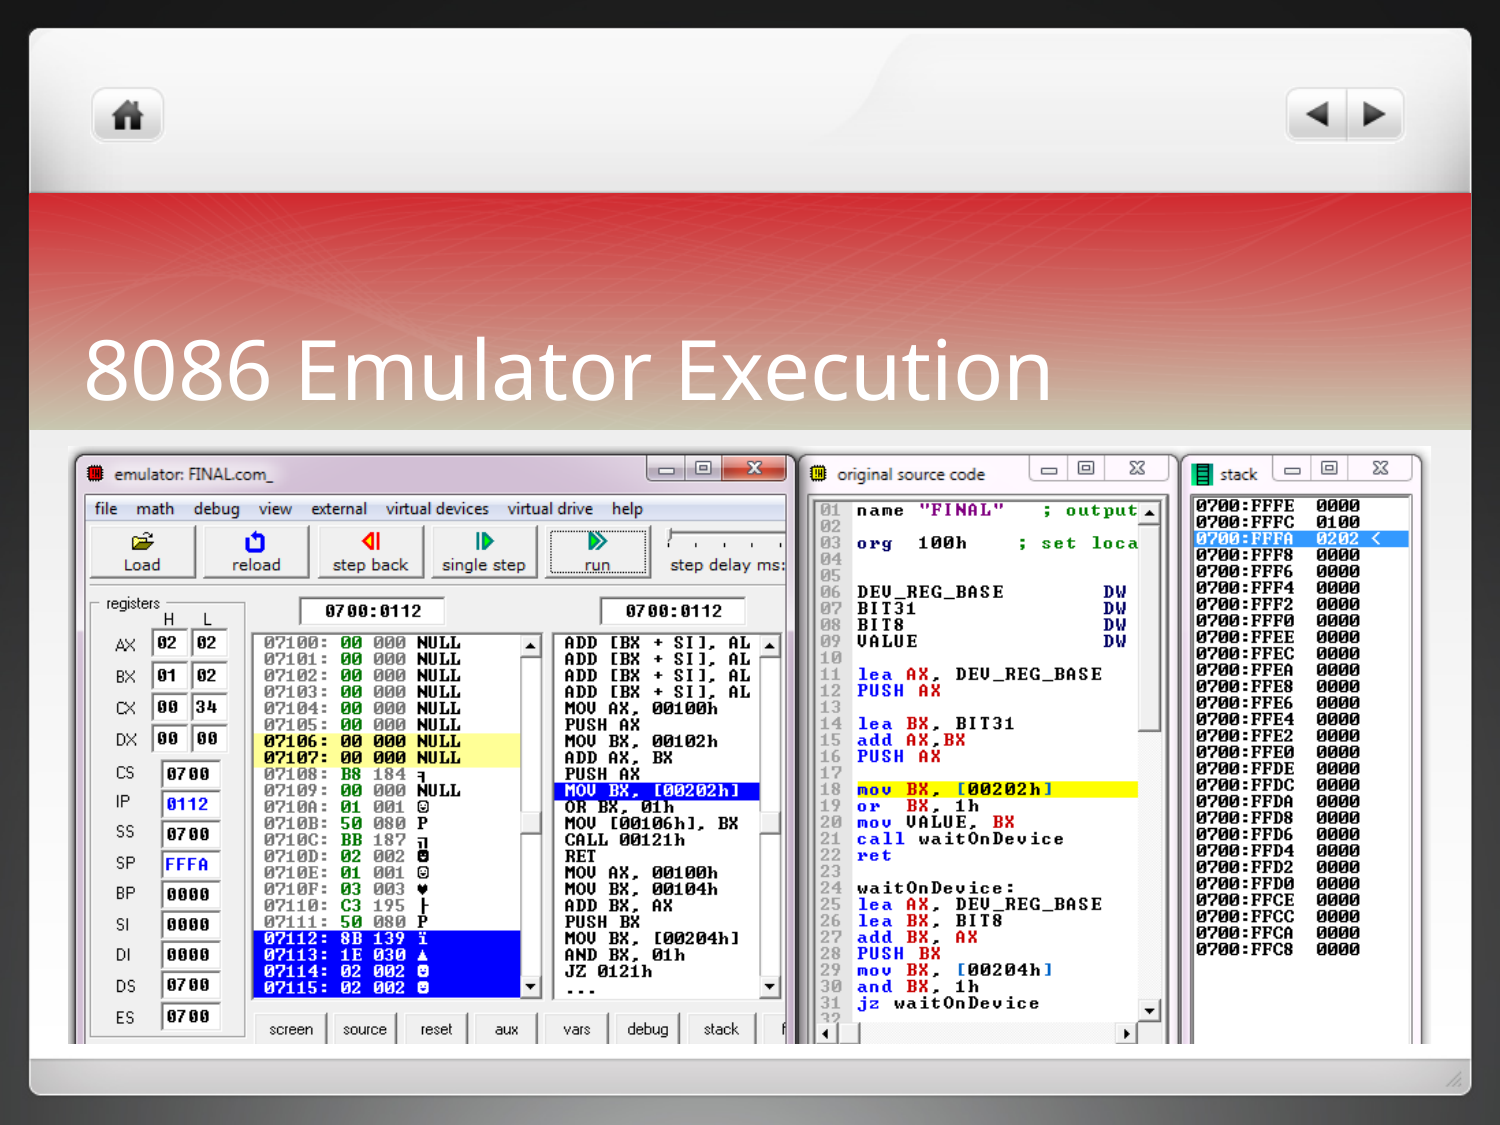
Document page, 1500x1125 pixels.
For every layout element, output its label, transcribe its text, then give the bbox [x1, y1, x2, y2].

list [67, 443, 1432, 1045]
title 8086 Emulator Execution [68, 238, 1432, 425]
picture [0, 0, 1500, 1125]
